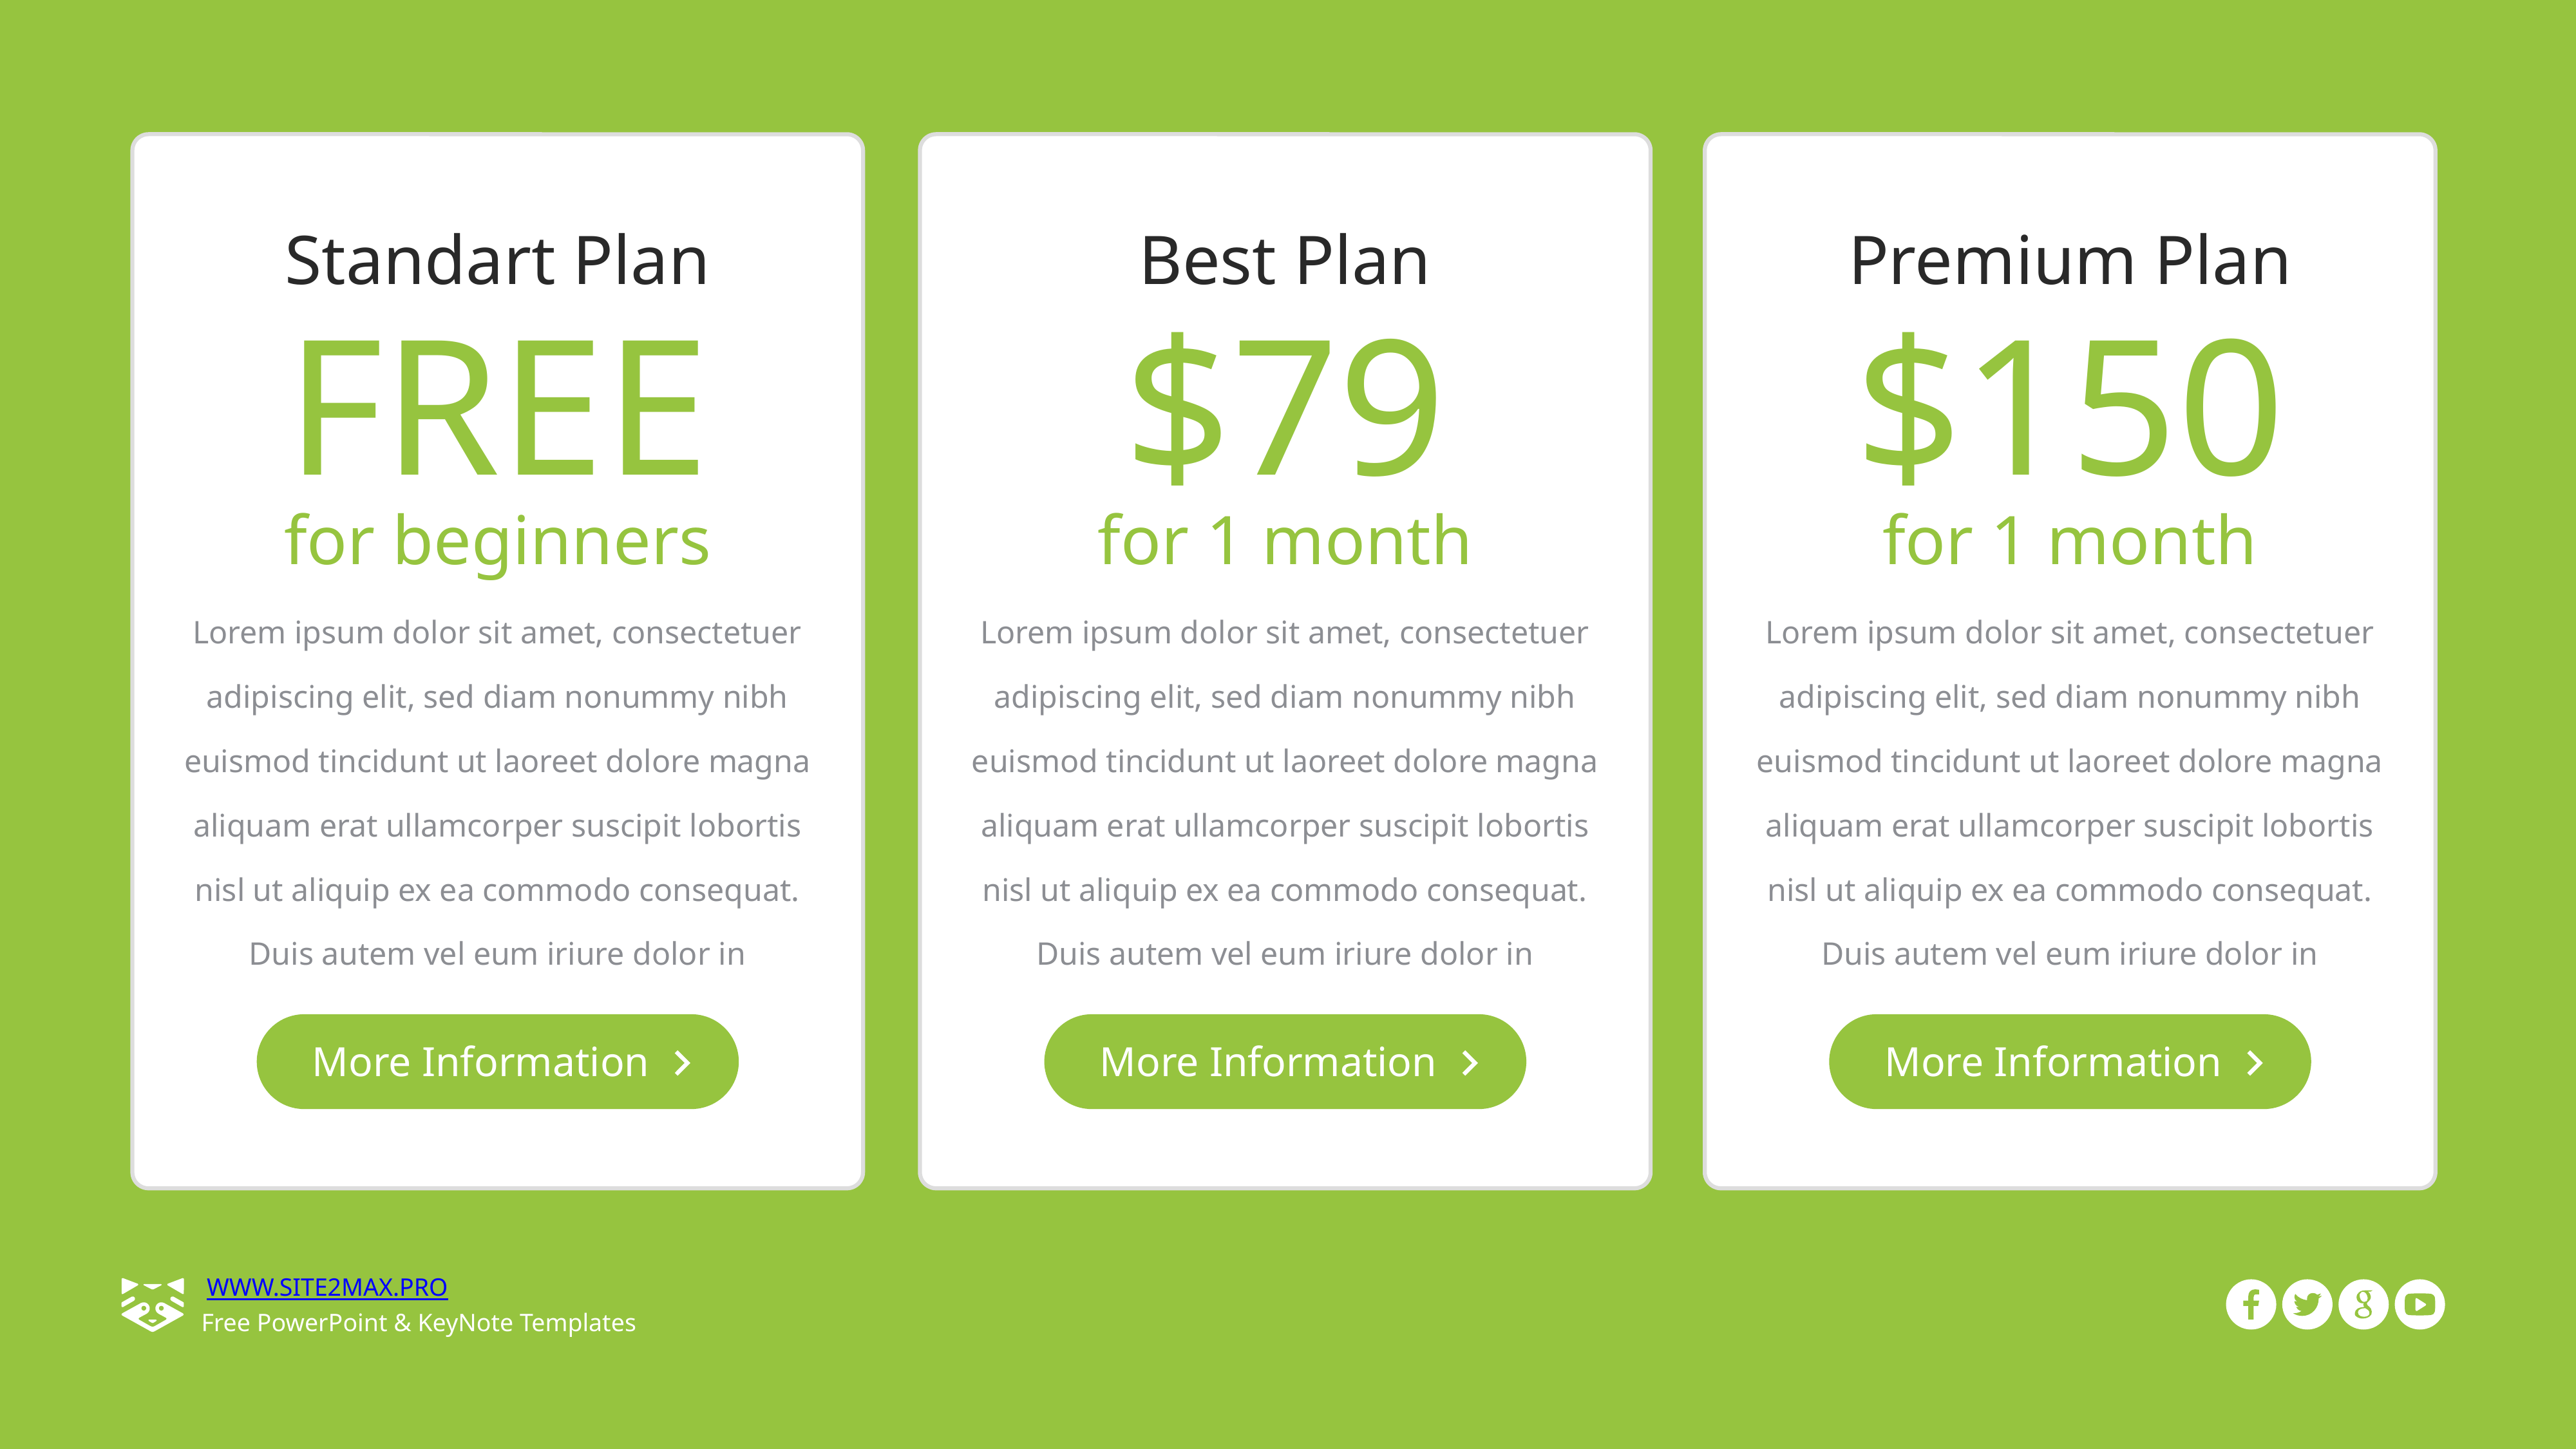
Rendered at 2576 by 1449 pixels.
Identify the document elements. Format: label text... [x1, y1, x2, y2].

text_box for 1 month [1754, 492, 2387, 583]
text_box [1705, 134, 2436, 1189]
text_box Free [182, 281, 814, 492]
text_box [1044, 1014, 1527, 1110]
text_box Lorem ipsum dolor sit amet, consectetuer adipiscing elit, sed diam nonummy nibh euismod tincidunt ut laoreet dolore magna aliquam erat ullamcorper suscipit lobortis nisl ut aliquip ex ea commodo consequat. Duis autem vel eum iriure dolor in [964, 592, 1606, 990]
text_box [256, 1014, 739, 1110]
text_box [920, 134, 1651, 1189]
text_box [132, 134, 864, 1189]
text_box Premium Plan [1754, 212, 2387, 281]
text_box Lorem ipsum dolor sit amet, consectetuer adipiscing elit, sed diam nonummy nibh euismod tincidunt ut laoreet dolore magna aliquam erat ullamcorper suscipit lobortis nisl ut aliquip ex ea commodo consequat. Duis autem vel eum iriure dolor in [1749, 592, 2391, 990]
text_box Best Plan [969, 212, 1602, 281]
text_box Standart Plan [182, 212, 814, 281]
text_box $150 [1754, 281, 2387, 492]
text_box for beginners [182, 492, 814, 583]
text_box Lorem ipsum dolor sit amet, consectetuer adipiscing elit, sed diam nonummy nibh euismod tincidunt ut laoreet dolore magna aliquam erat ullamcorper suscipit lobortis nisl ut aliquip ex ea commodo consequat. Duis autem vel eum iriure dolor in [176, 592, 819, 990]
text_box for 1 month [969, 492, 1602, 583]
text_box $79 [969, 281, 1602, 492]
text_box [1829, 1014, 2312, 1110]
